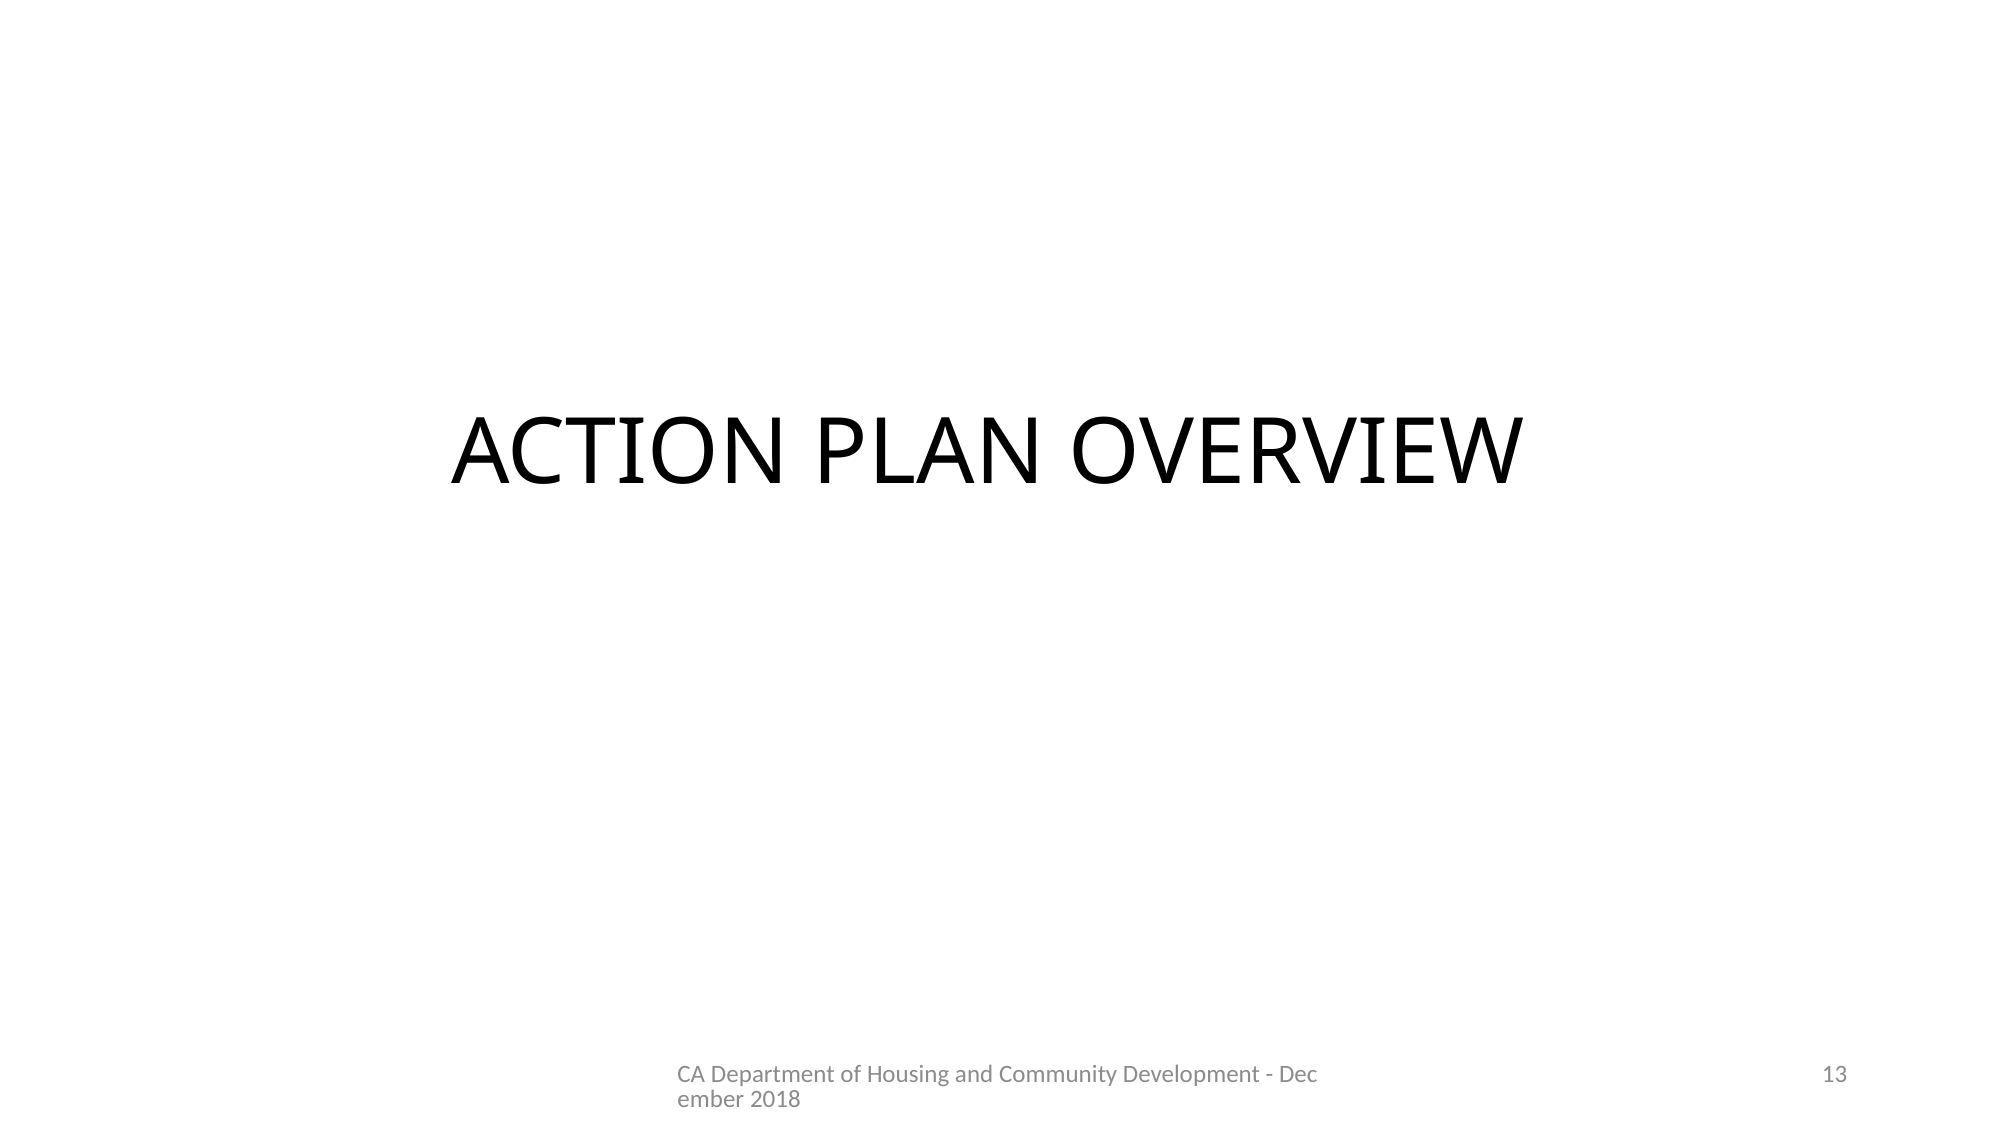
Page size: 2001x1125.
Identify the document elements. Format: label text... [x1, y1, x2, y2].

title ACTION PLAN OVERVIEW [137, 345, 1863, 563]
footer CA Department of Housing and Community Development - December 2018 [662, 1042, 1338, 1103]
slide_number 13 [1412, 1042, 1863, 1103]
